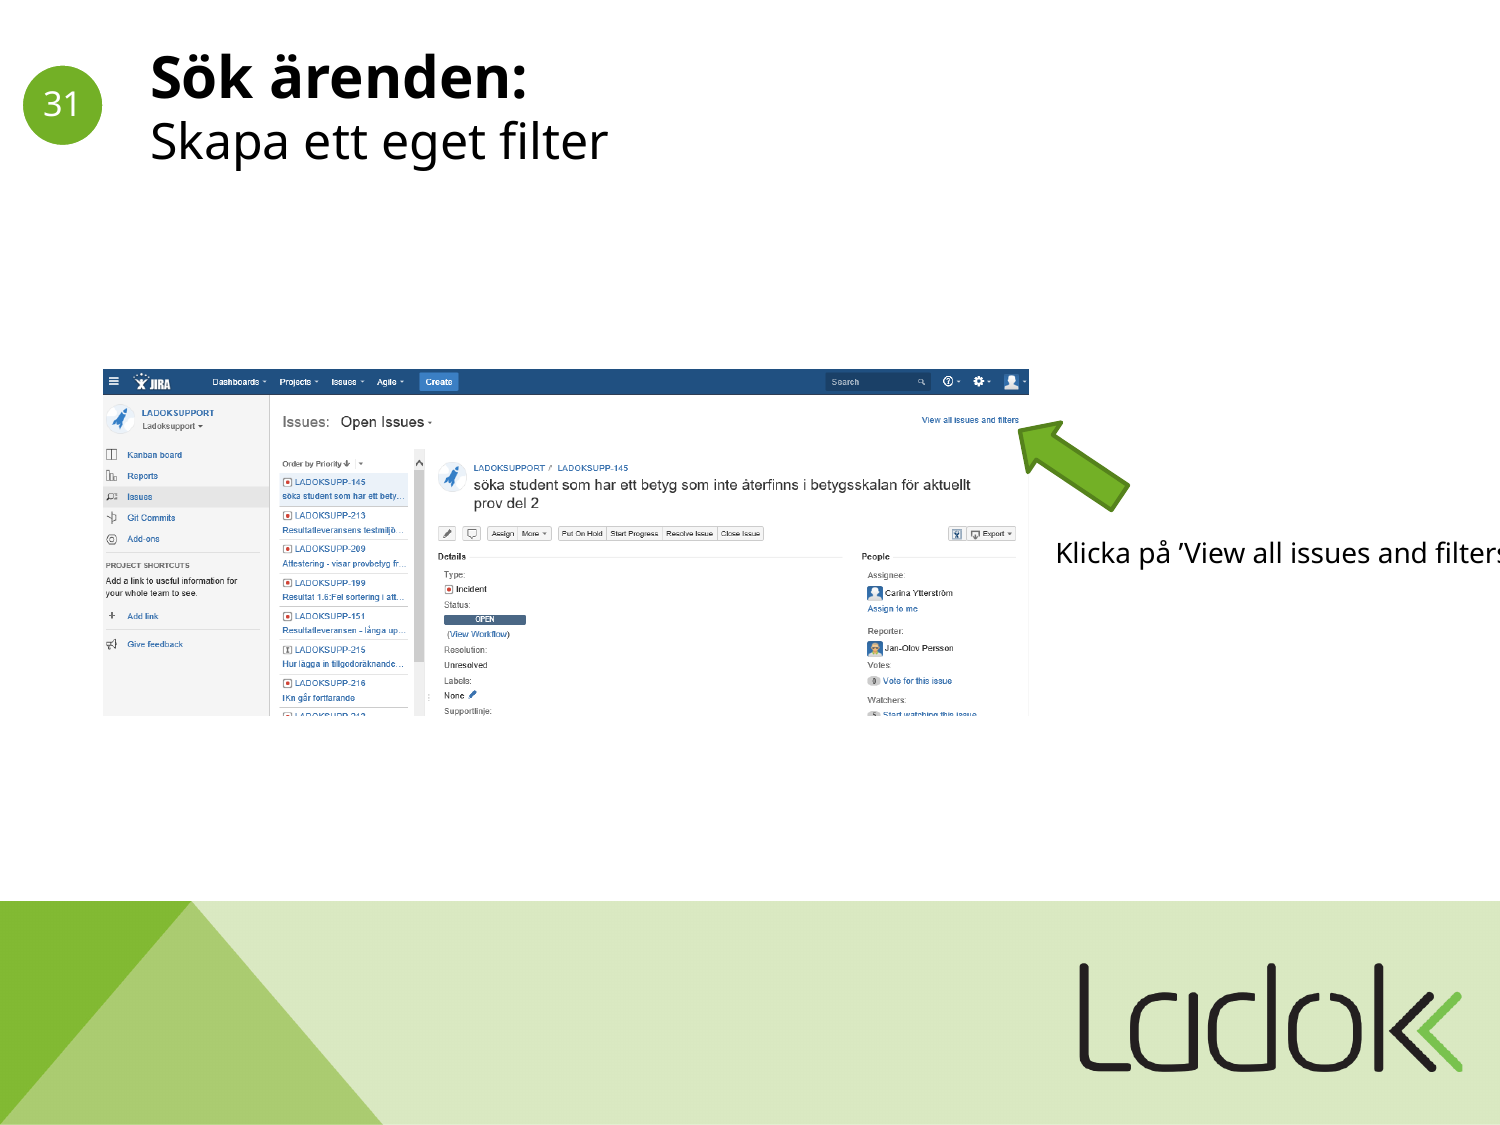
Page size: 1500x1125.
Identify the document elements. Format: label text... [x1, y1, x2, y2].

picture [102, 368, 1030, 717]
title Sök ärenden: Skapa ett eget filter [135, 60, 1369, 150]
text_box [1036, 420, 1131, 513]
picture [0, 901, 1500, 1125]
text_box Klicka på ’View all issues and filters’ [1040, 528, 1500, 577]
